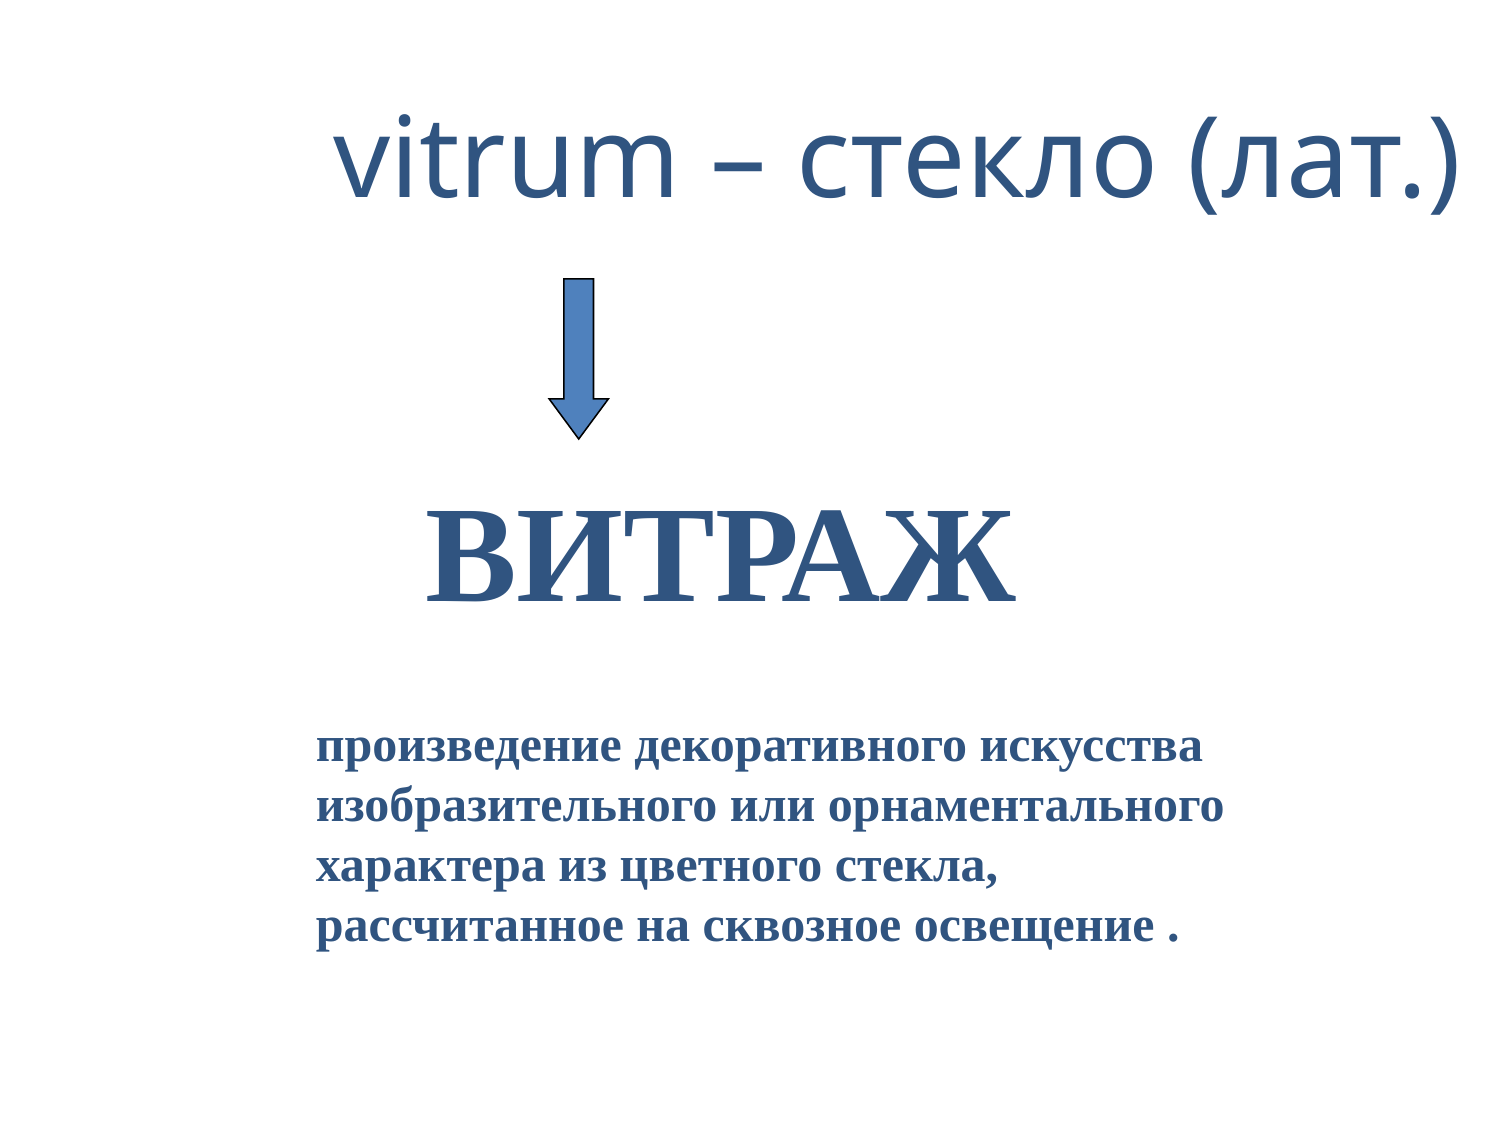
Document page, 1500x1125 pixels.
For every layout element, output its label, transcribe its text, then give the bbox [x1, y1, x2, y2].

text_box [549, 278, 609, 440]
text_box vitrum – стекло (лат.) [318, 78, 1500, 363]
text_box произведение декоративного искусства изобразительного или орнаментального характера из цветного стекла, рассчитанное на сквозное освещение . [301, 704, 1361, 959]
list ВИТРАЖ [41, 456, 1213, 859]
